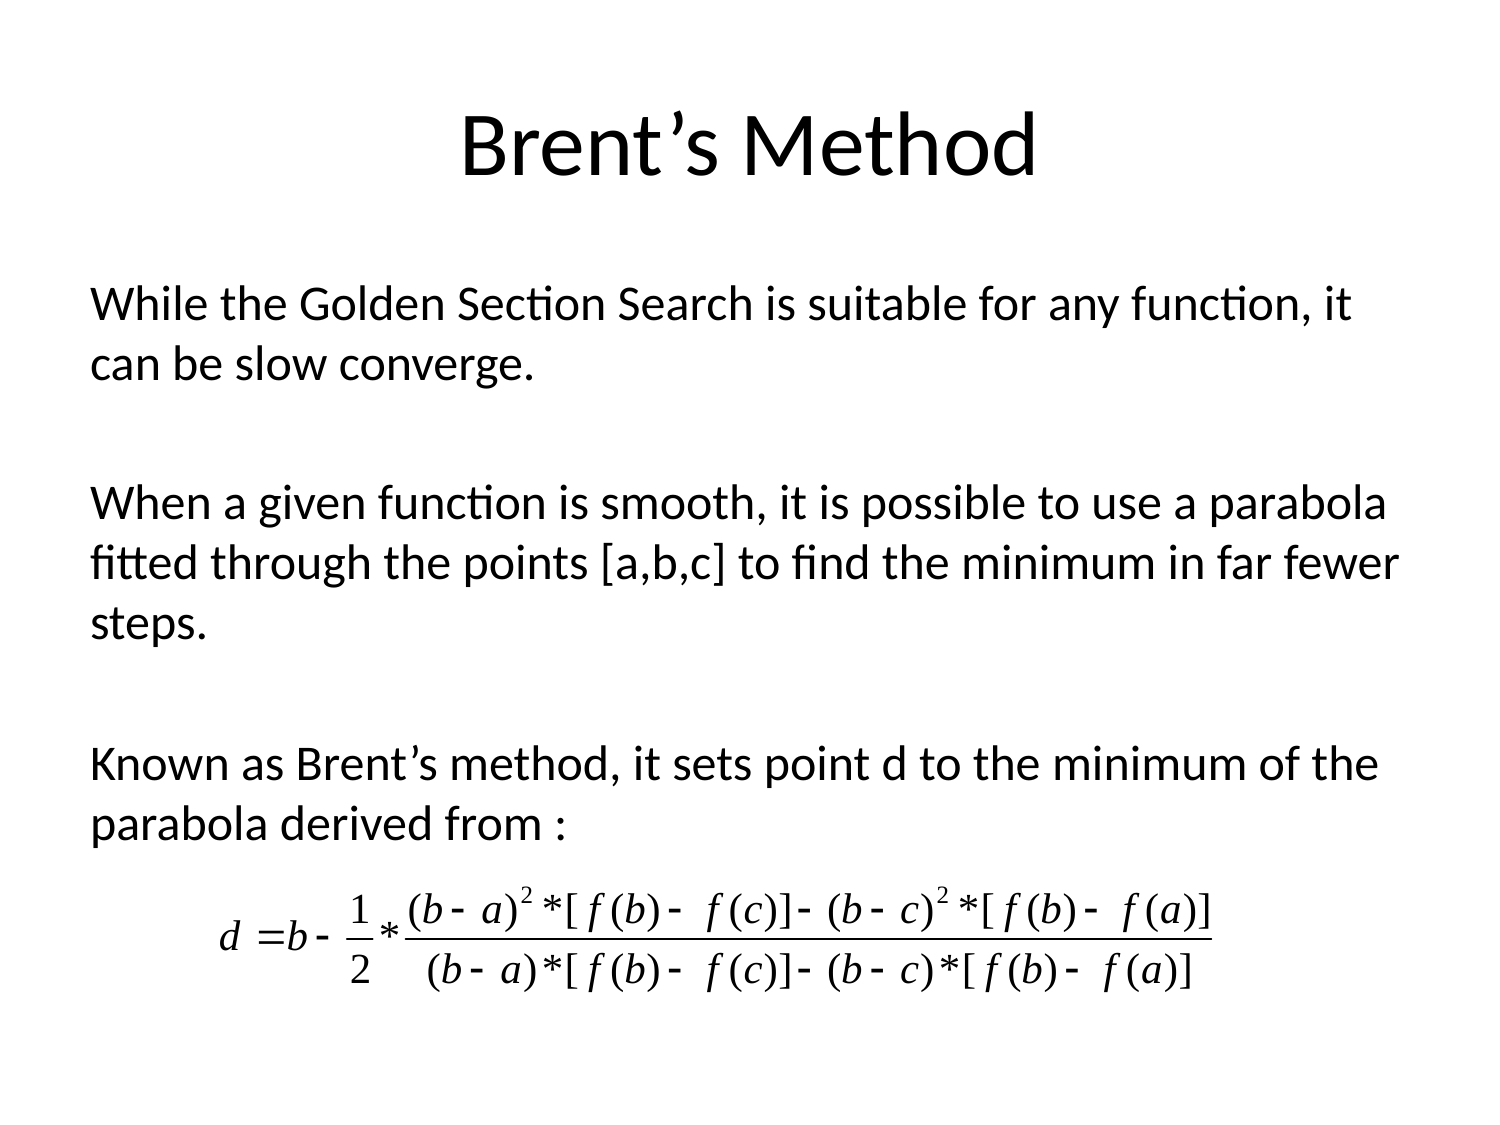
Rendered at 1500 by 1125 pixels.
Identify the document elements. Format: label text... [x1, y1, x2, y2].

title Brent’s Method [75, 45, 1425, 233]
list While the Golden Section Search is suitable for any function, it can be slow converge. When a given function is smooth, it is possible to use a parabola fitted through the points [a,b,c] to find the minimum in far fewer steps. Known as Brent’s method, it sets point d to the minimum of the parabola derived from : [75, 262, 1425, 900]
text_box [212, 874, 1220, 1001]
